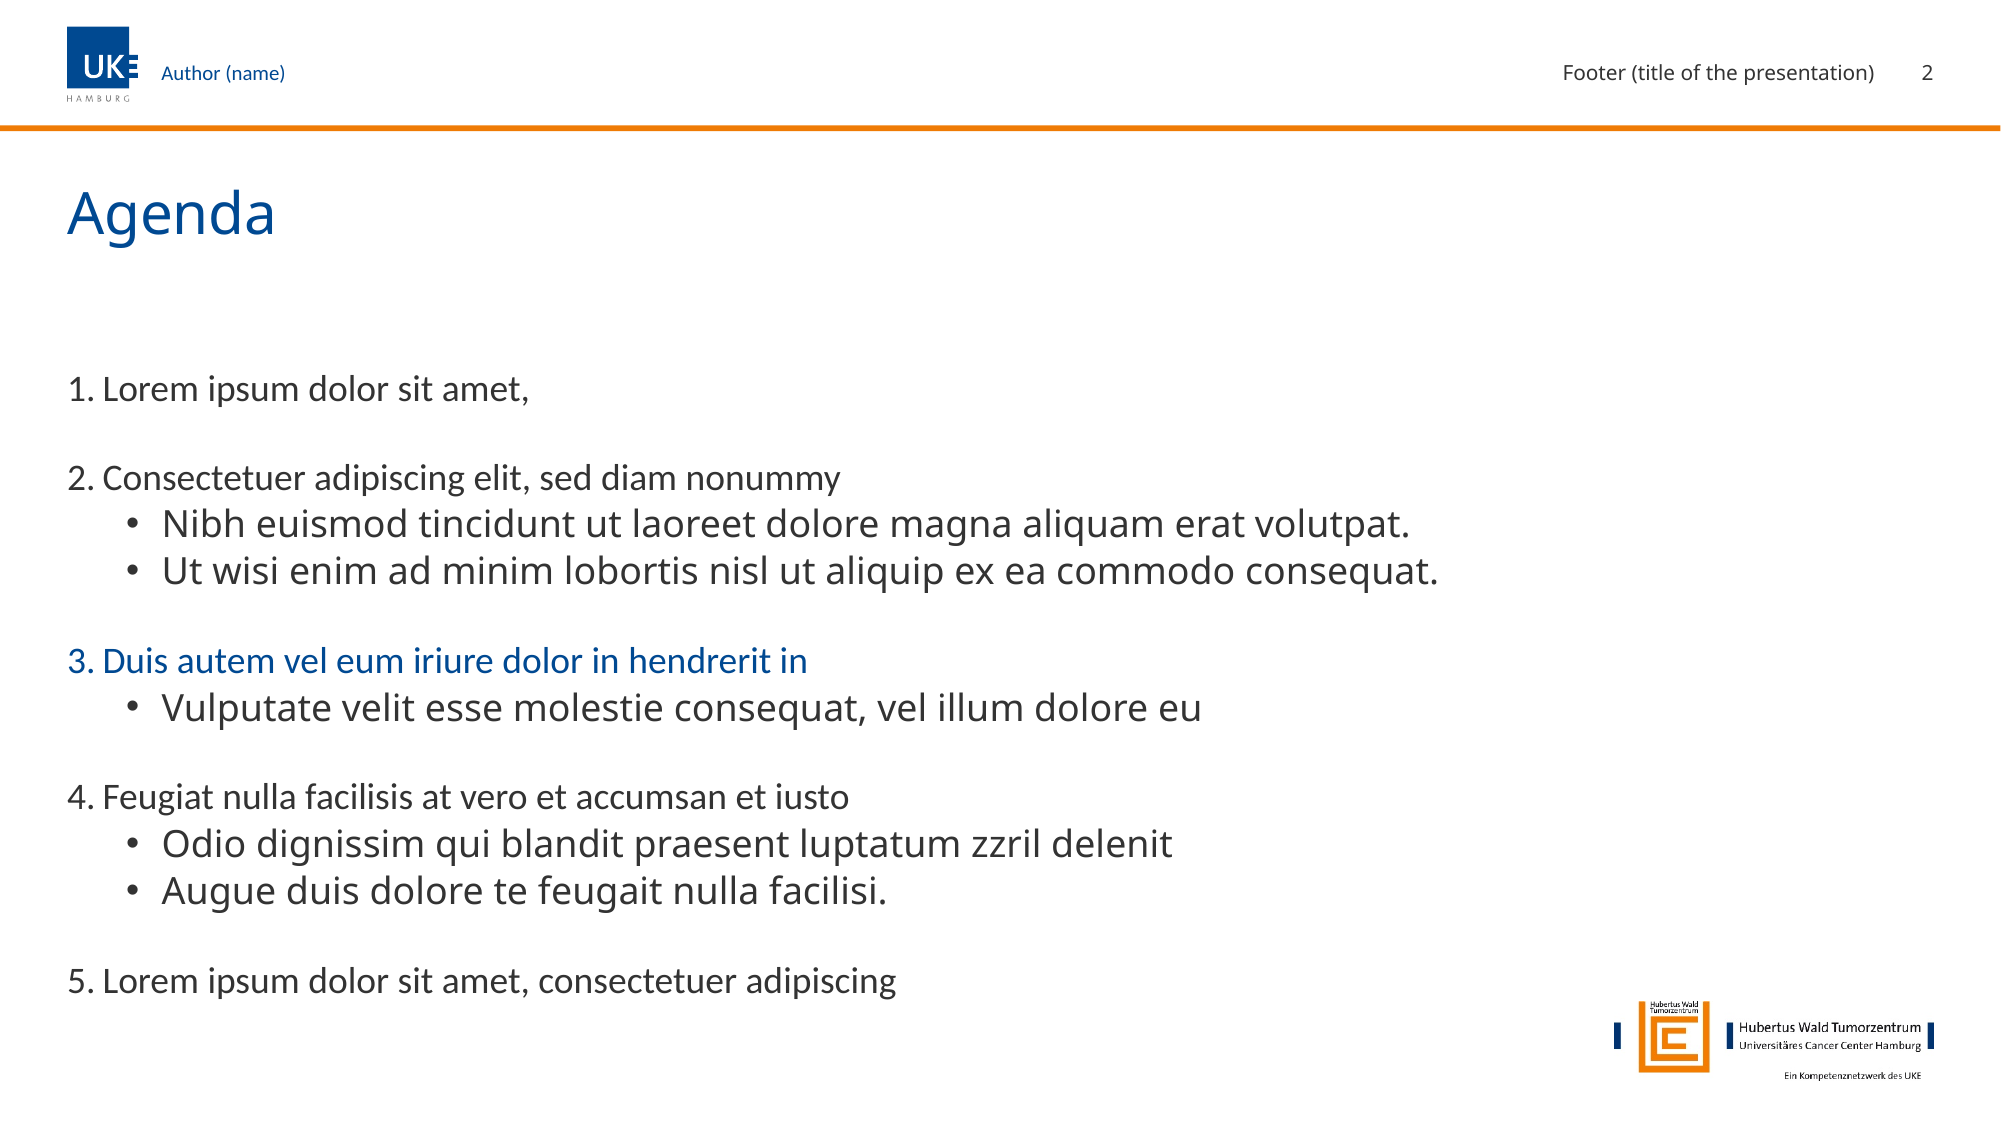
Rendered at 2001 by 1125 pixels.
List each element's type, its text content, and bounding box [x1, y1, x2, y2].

list Lorem ipsum dolor sit amet, Consectetuer adipiscing elit, sed diam nonummy Nibh euismod tincidunt ut laoreet dolore magna aliquam erat volutpat. Ut wisi enim ad minim lobortis nisl ut aliquip ex ea commodo consequat. Duis autem vel eum iriure dolor in hendrerit in Vulputate velit esse molestie consequat, vel illum dolore eu Feugiat nulla facilisis at vero et accumsan et iusto Odio dignissim qui blandit praesent luptatum zzril delenit Augue duis dolore te feugait nulla facilisi. Lorem ipsum dolor sit amet, consectetuer adipiscing [67, 361, 1934, 1059]
picture [1614, 1059, 1934, 1081]
slide_number 2 [1874, 54, 1934, 90]
title Agenda [67, 184, 1934, 303]
footer Footer (title of the presentation) [1023, 54, 1874, 90]
slide_number Author (name) [161, 54, 658, 90]
